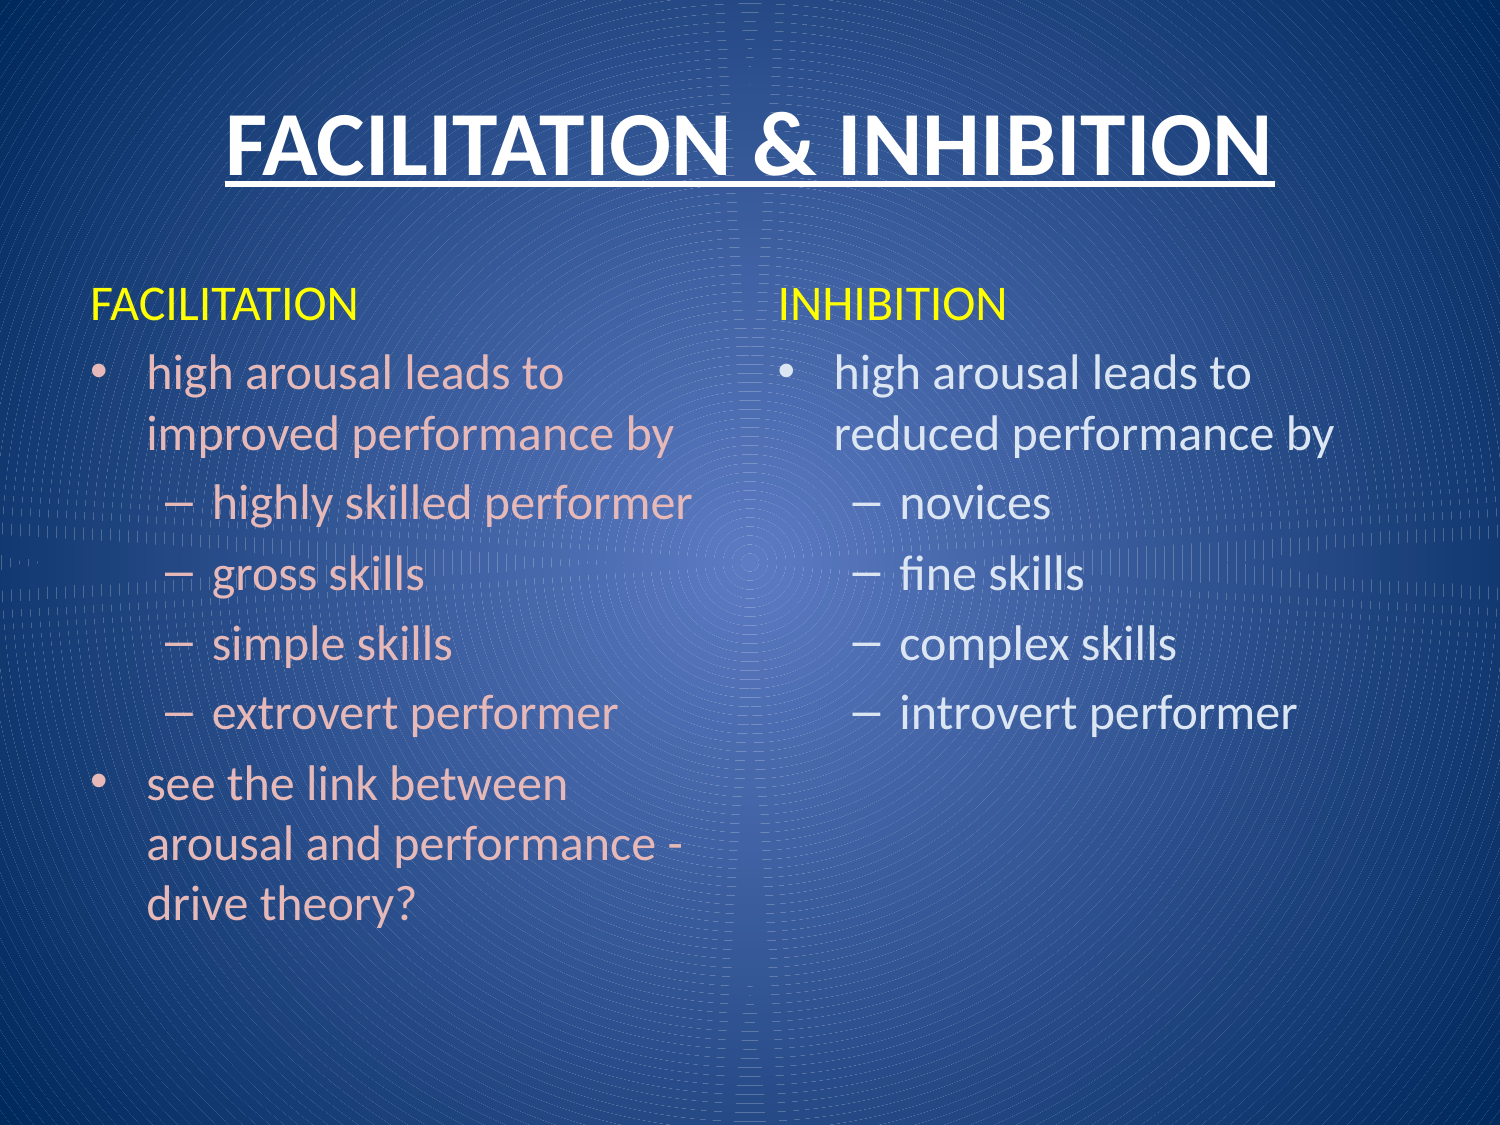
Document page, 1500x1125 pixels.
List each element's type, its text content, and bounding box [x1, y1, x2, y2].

list INHIBITION high arousal leads to reduced performance by novices fine skills complex skills introvert performer [762, 262, 1425, 1005]
list FACILITATION high arousal leads to improved performance by highly skilled performer gross skills simple skills extrovert performer see the link between arousal and performance - drive theory? [75, 262, 738, 1005]
title FACILITATION & INHIBITION [75, 45, 1425, 233]
